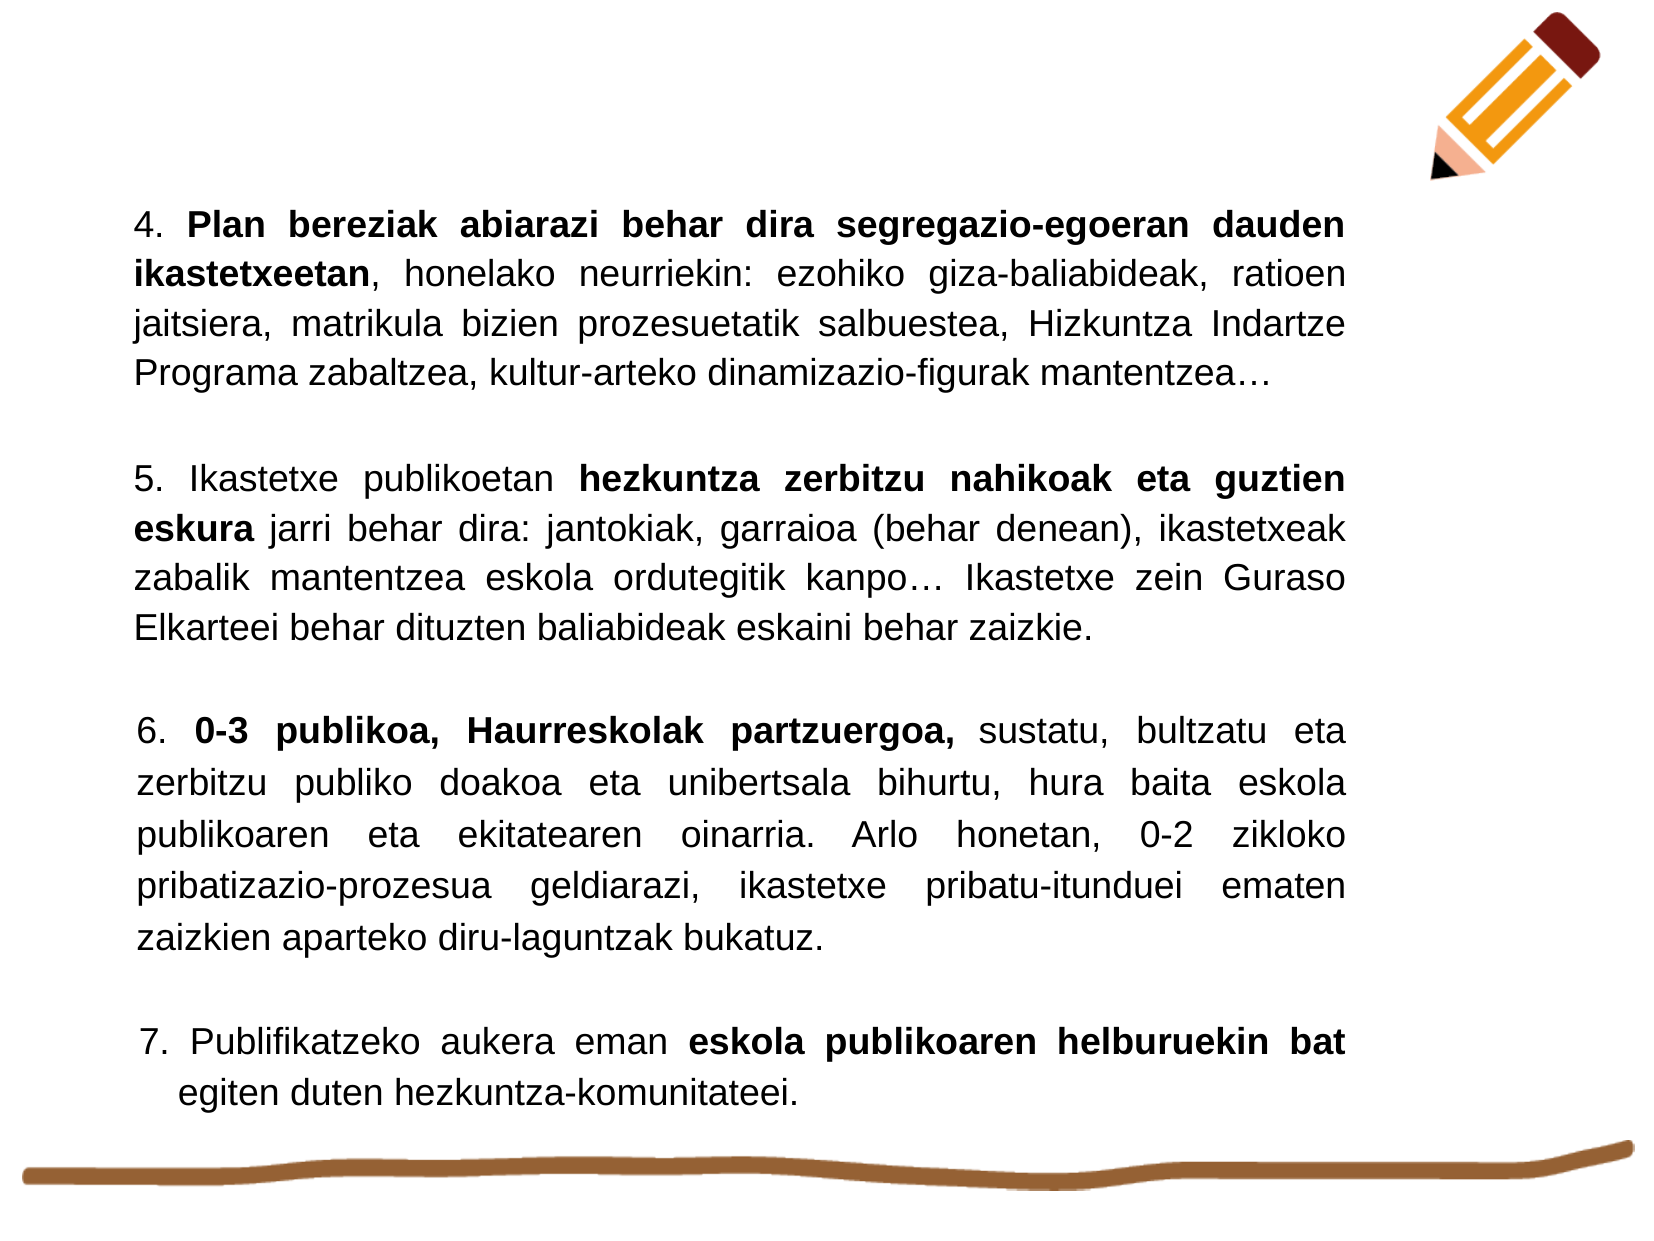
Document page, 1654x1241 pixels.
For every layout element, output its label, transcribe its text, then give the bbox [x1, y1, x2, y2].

picture [1430, 12, 1601, 181]
text_box 4. Plan bereziak abiarazi behar dira segregazio-egoeran dauden ikastetxeetan, honelako neurriekin: ezohiko giza-baliabideak, ratioen jaitsiera, matrikula bizien prozesuetatik salbuestea, Hizkuntza Indartze Programa zabaltzea, kultur-arteko dinamizazio-figurak mantentzea… 5. Ikastetxe publikoetan hezkuntza zerbitzu nahikoak eta guztien eskura jarri behar dira: jantokiak, garraioa (behar denean), ikastetxeak zabalik mantentzea eskola ordutegitik kanpo… Ikastetxe zein Guraso Elkarteei behar dituzten baliabideak eskaini behar zaizkie. 6. 0-3 publikoa, Haurreskolak partzuergoa, sustatu, bultzatu eta zerbitzu publiko doakoa eta unibertsala bihurtu, hura baita eskola publikoaren eta ekitatearen oinarria. Arlo honetan, 0-2 zikloko pribatizazio-prozesua geldiarazi, ikastetxe pribatu-itunduei ematen zaizkien aparteko diru-laguntzak bukatuz. 7. Publifikatzeko aukera eman eskola publikoaren helburuekin bat egiten duten hezkuntza-komunitateei. [118, 195, 1347, 1075]
picture [22, 1140, 1635, 1191]
